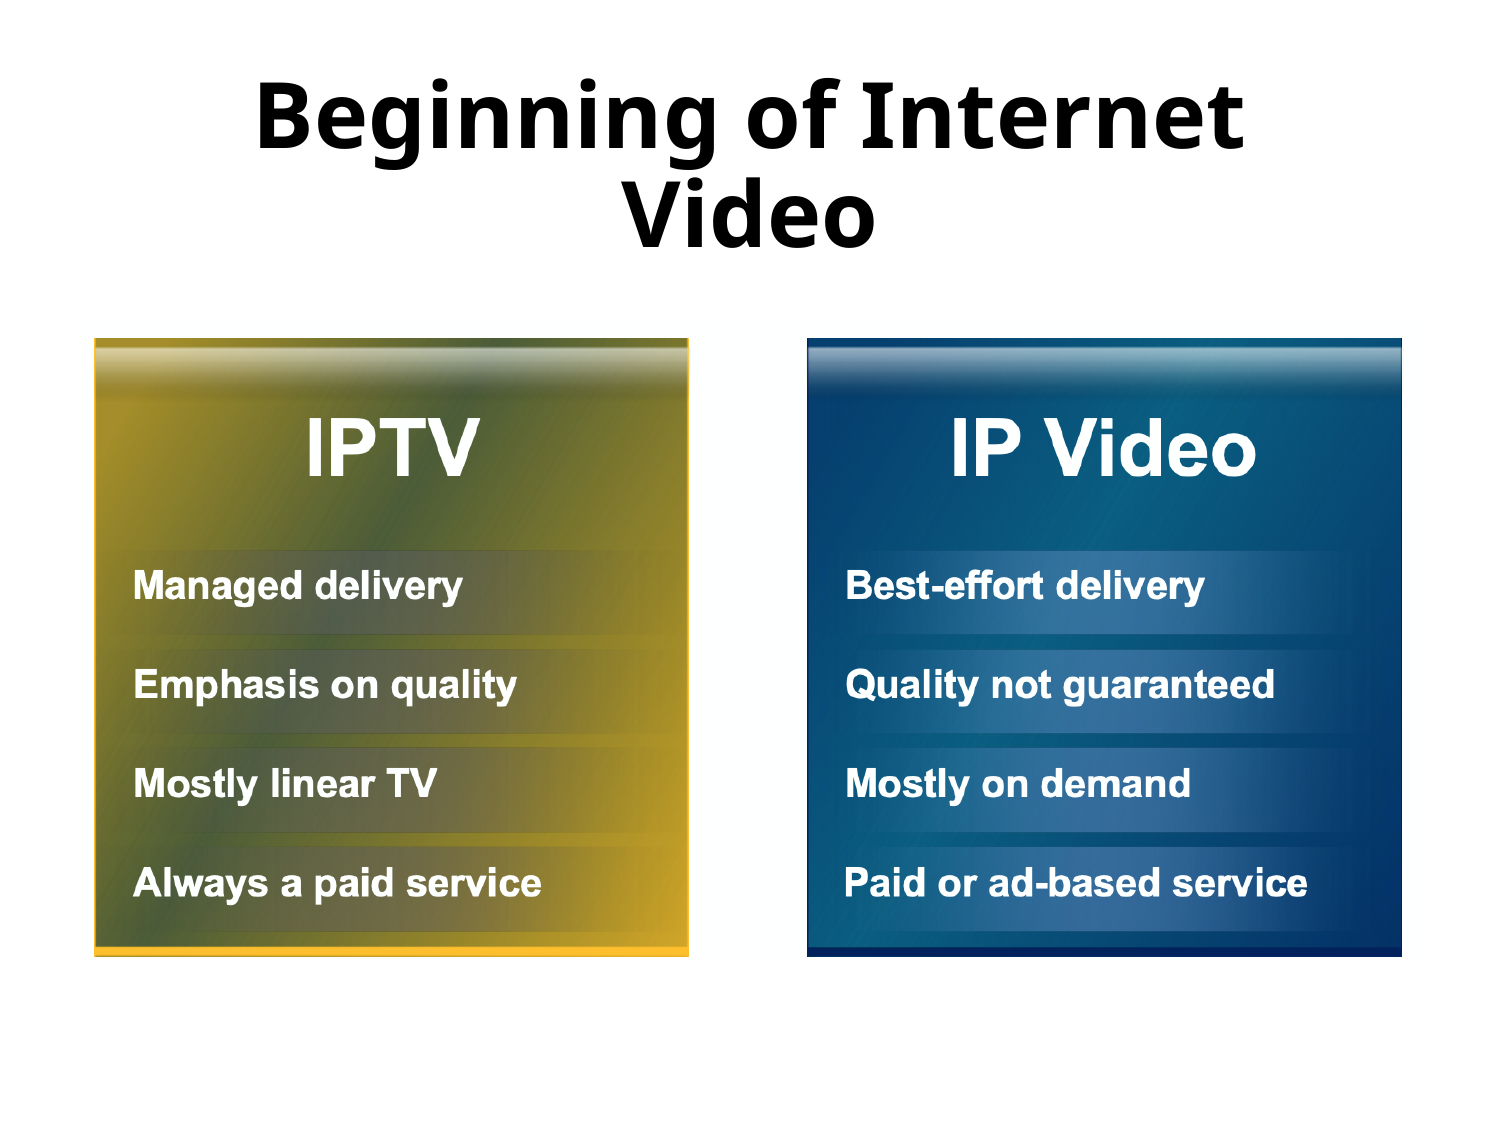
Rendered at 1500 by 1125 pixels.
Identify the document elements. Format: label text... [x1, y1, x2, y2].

title Beginning of Internet Video [103, 59, 1397, 278]
picture [77, 317, 1423, 957]
